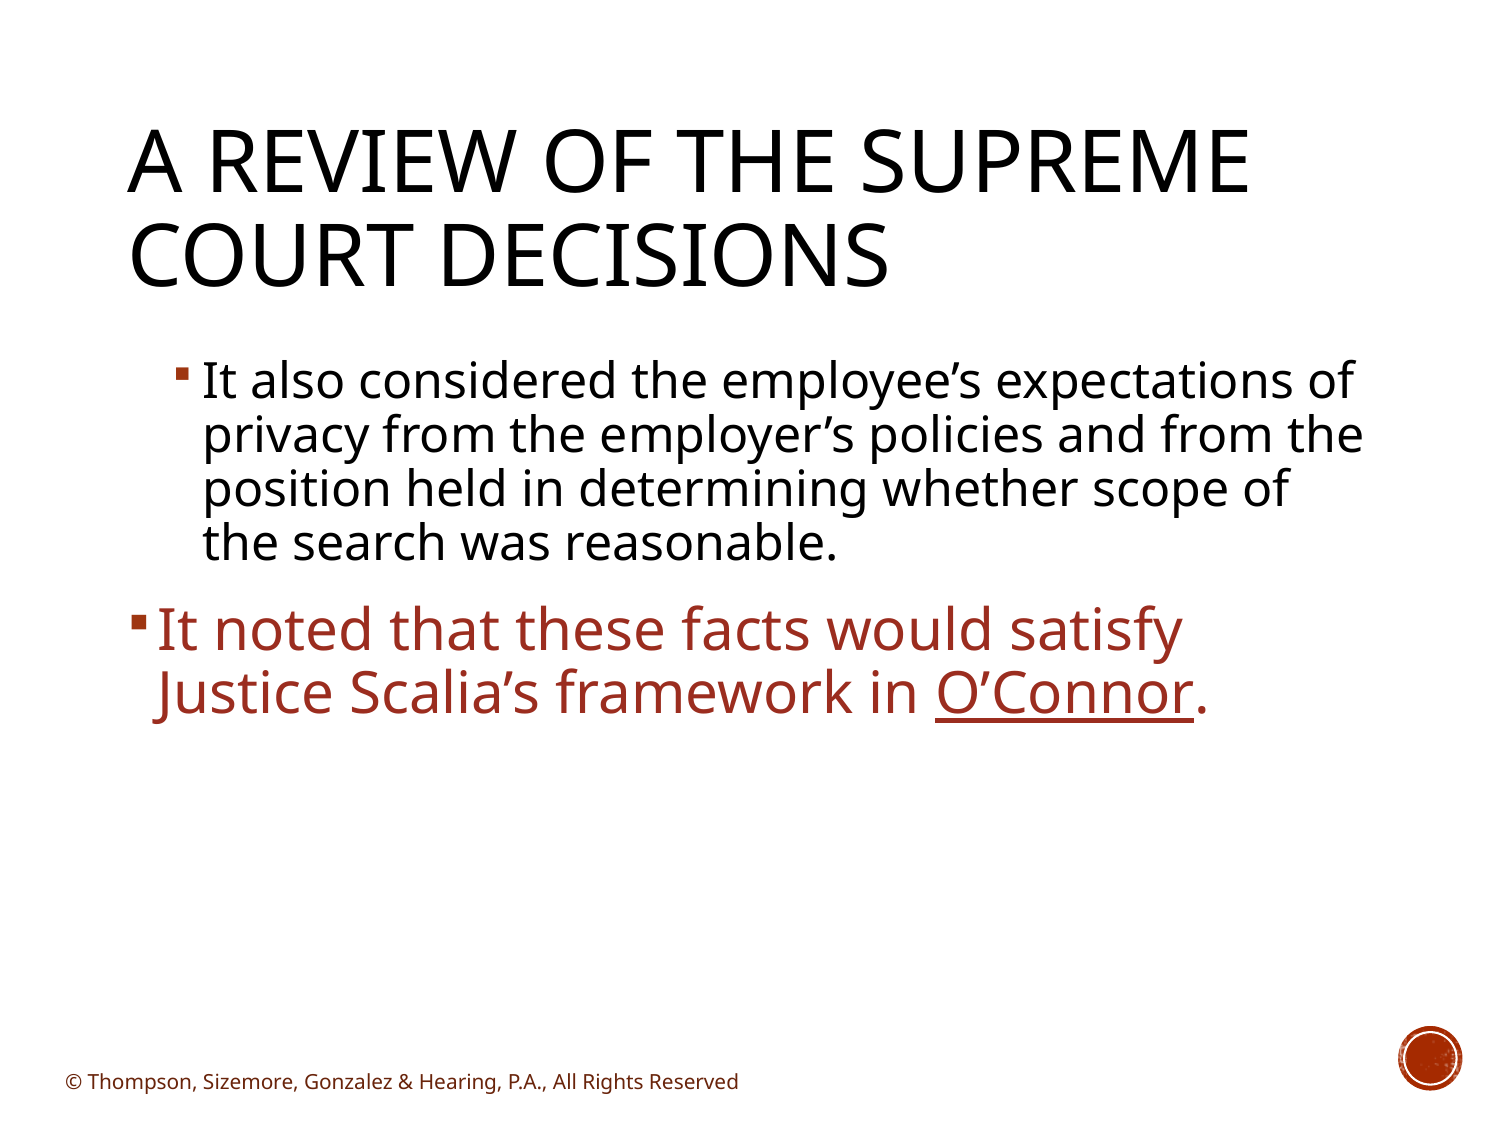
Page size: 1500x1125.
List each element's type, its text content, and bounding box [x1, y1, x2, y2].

title A Review of the Supreme Court Decisions [112, 79, 1388, 344]
footer © Thompson, Sizemore, Gonzalez & Hearing, P.A., All Rights Reserved [50, 1051, 950, 1112]
list It also considered the employee’s expectations of privacy from the employer’s policies and from the position held in determining whether scope of the search was reasonable. It noted that these facts would satisfy Justice Scalia’s framework in O’Connor. [112, 348, 1388, 1013]
